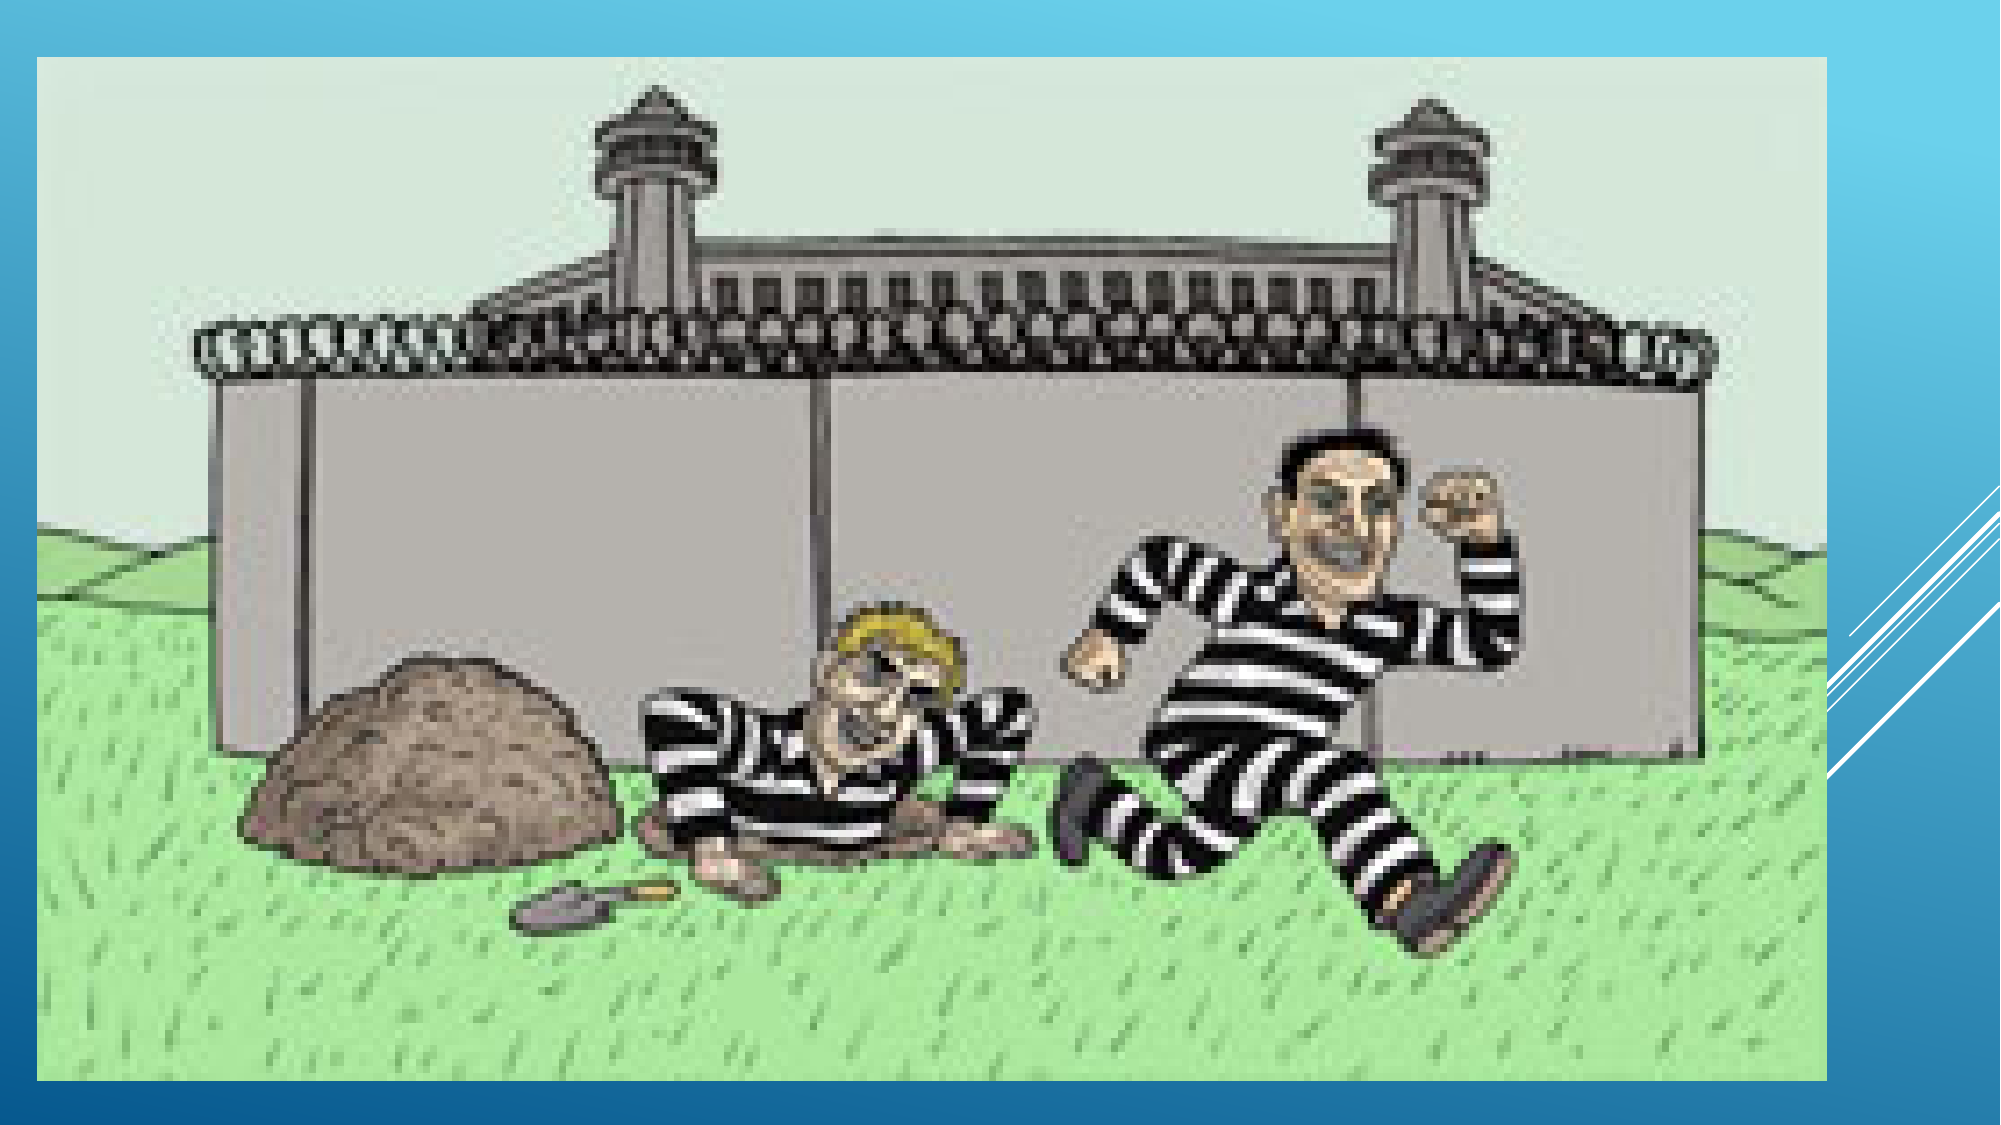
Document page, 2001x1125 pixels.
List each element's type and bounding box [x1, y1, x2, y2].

picture [36, 57, 1827, 1081]
